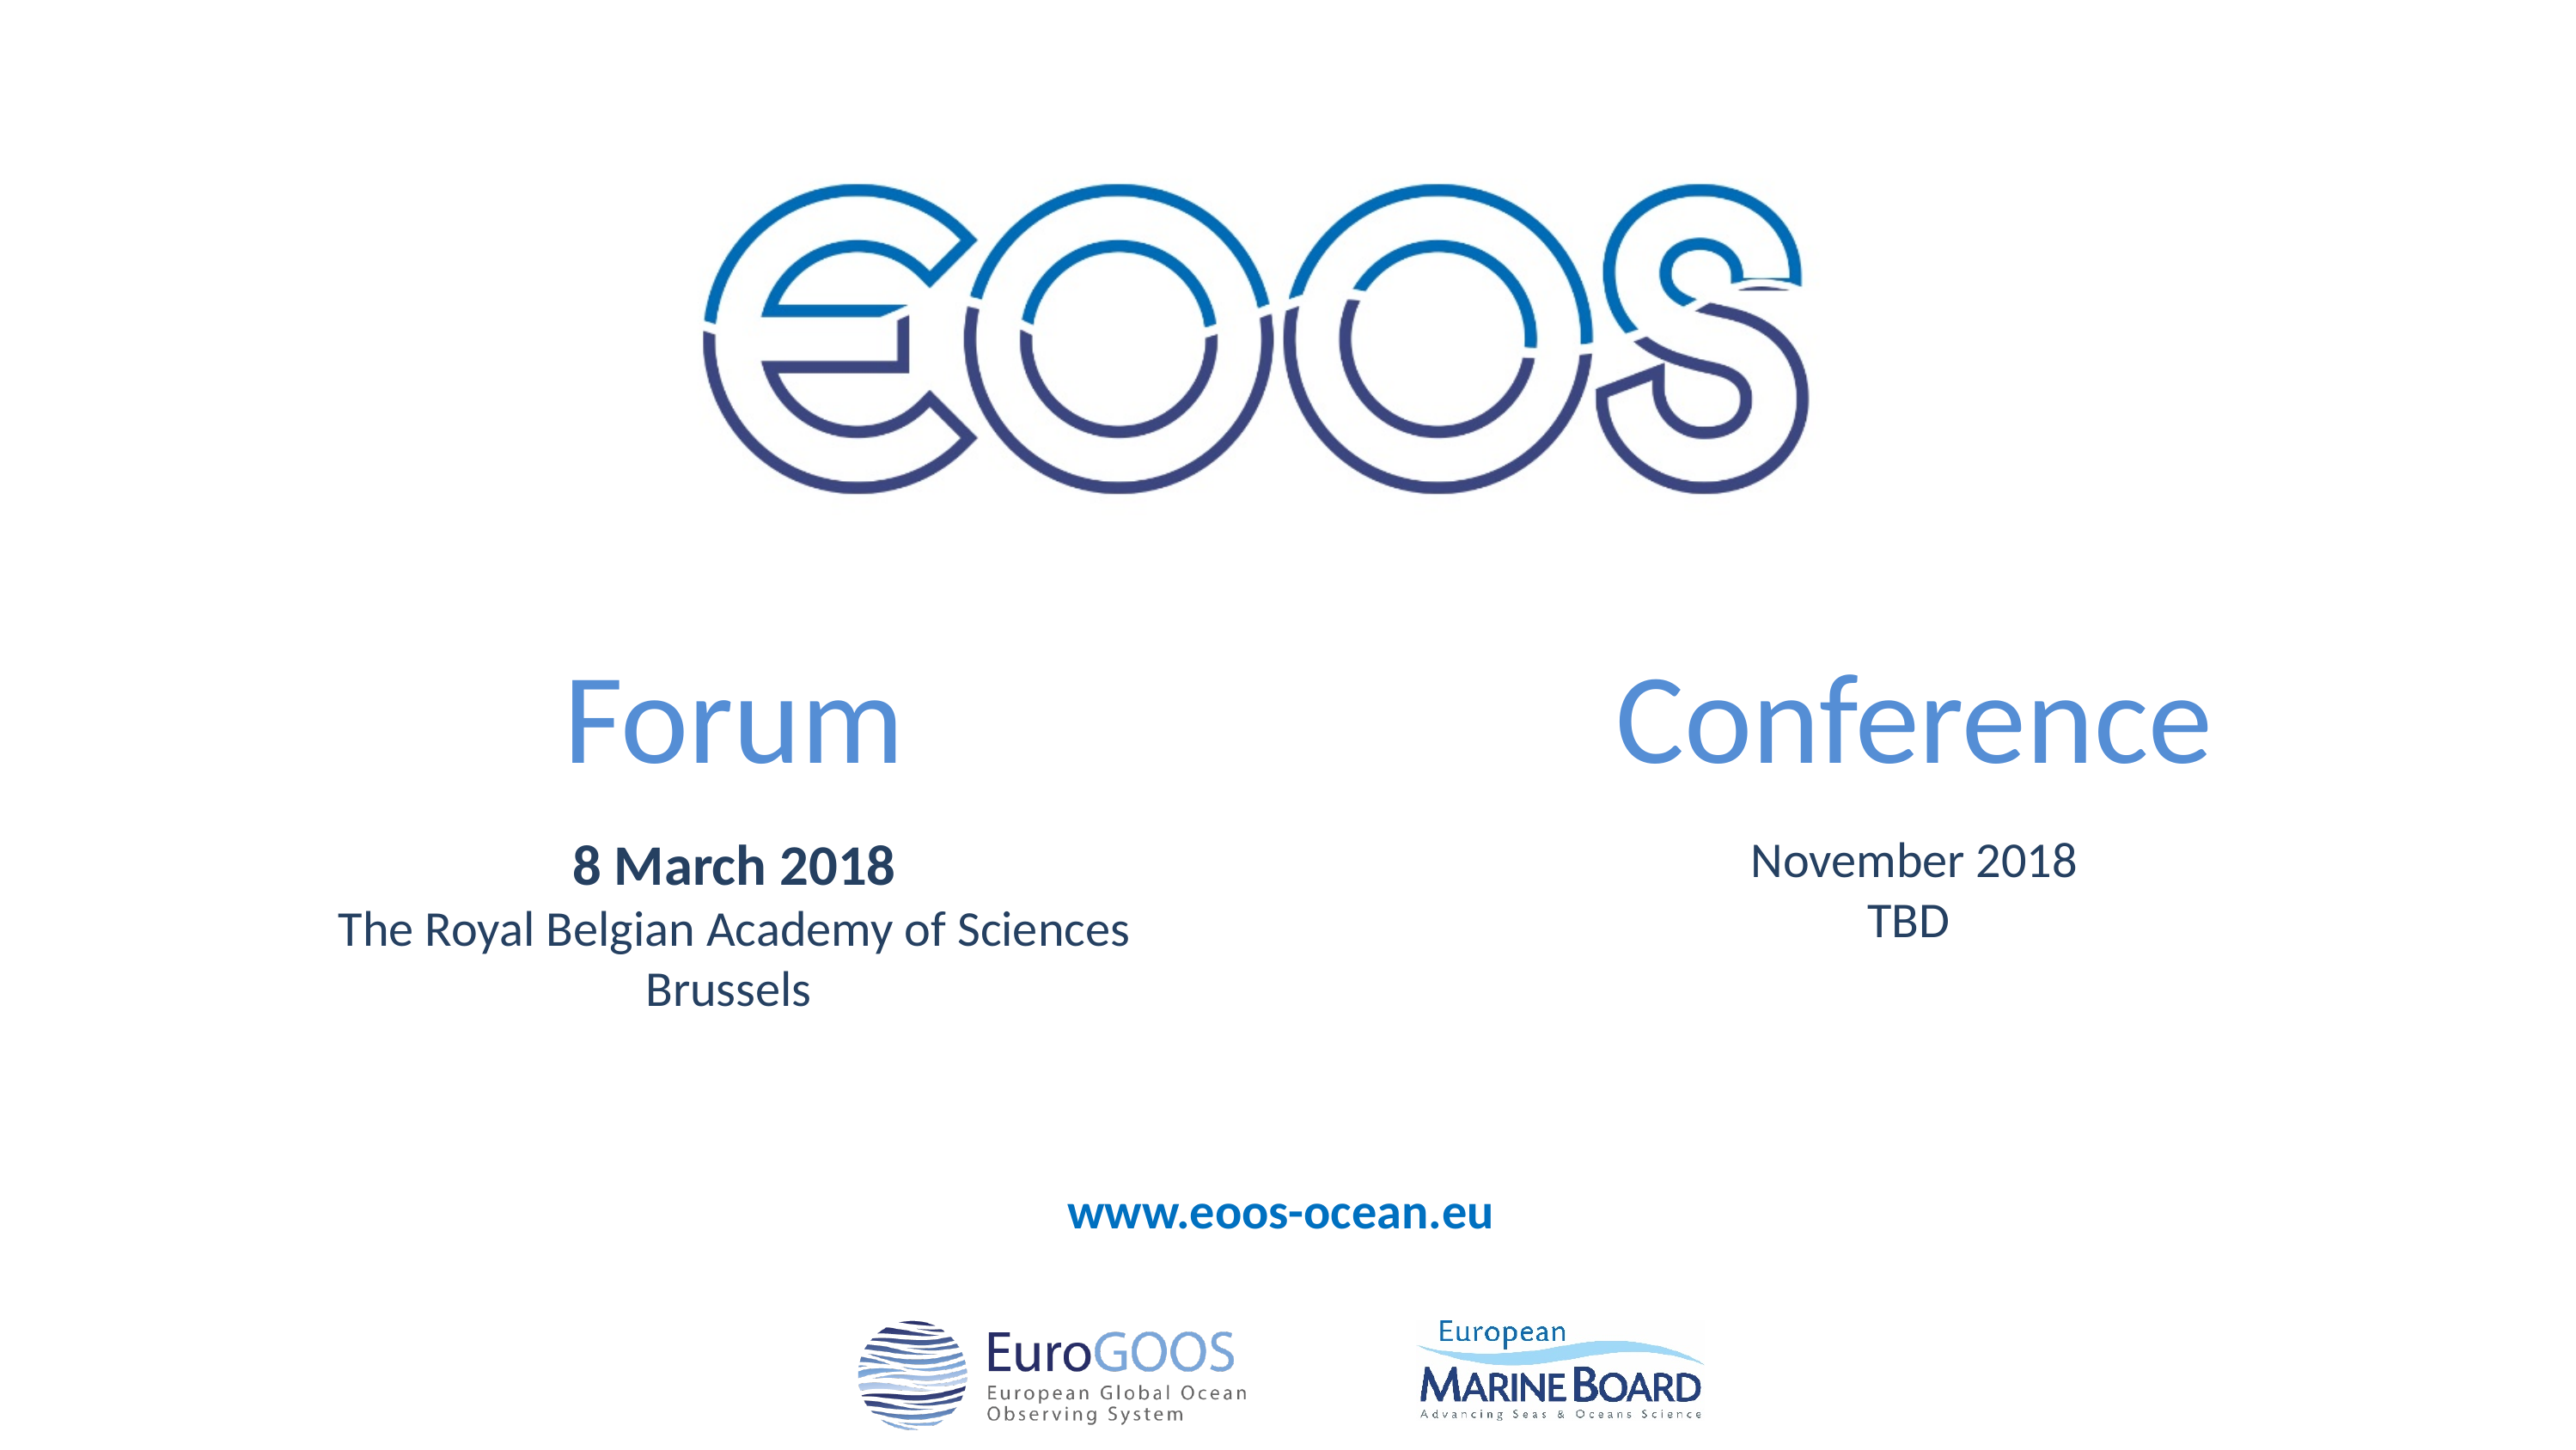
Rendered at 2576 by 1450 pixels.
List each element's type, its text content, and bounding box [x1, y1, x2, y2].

picture [675, 156, 1832, 523]
text_box www.eoos-ocean.eu [1054, 1172, 1507, 1245]
picture [1416, 1320, 1705, 1421]
text_box Forum 8 March 2018 The Royal Belgian Academy of Sciences Brussels [325, 628, 1144, 1023]
text_box Conference November 2018 TBD [1602, 628, 2226, 954]
picture [836, 1305, 1267, 1450]
